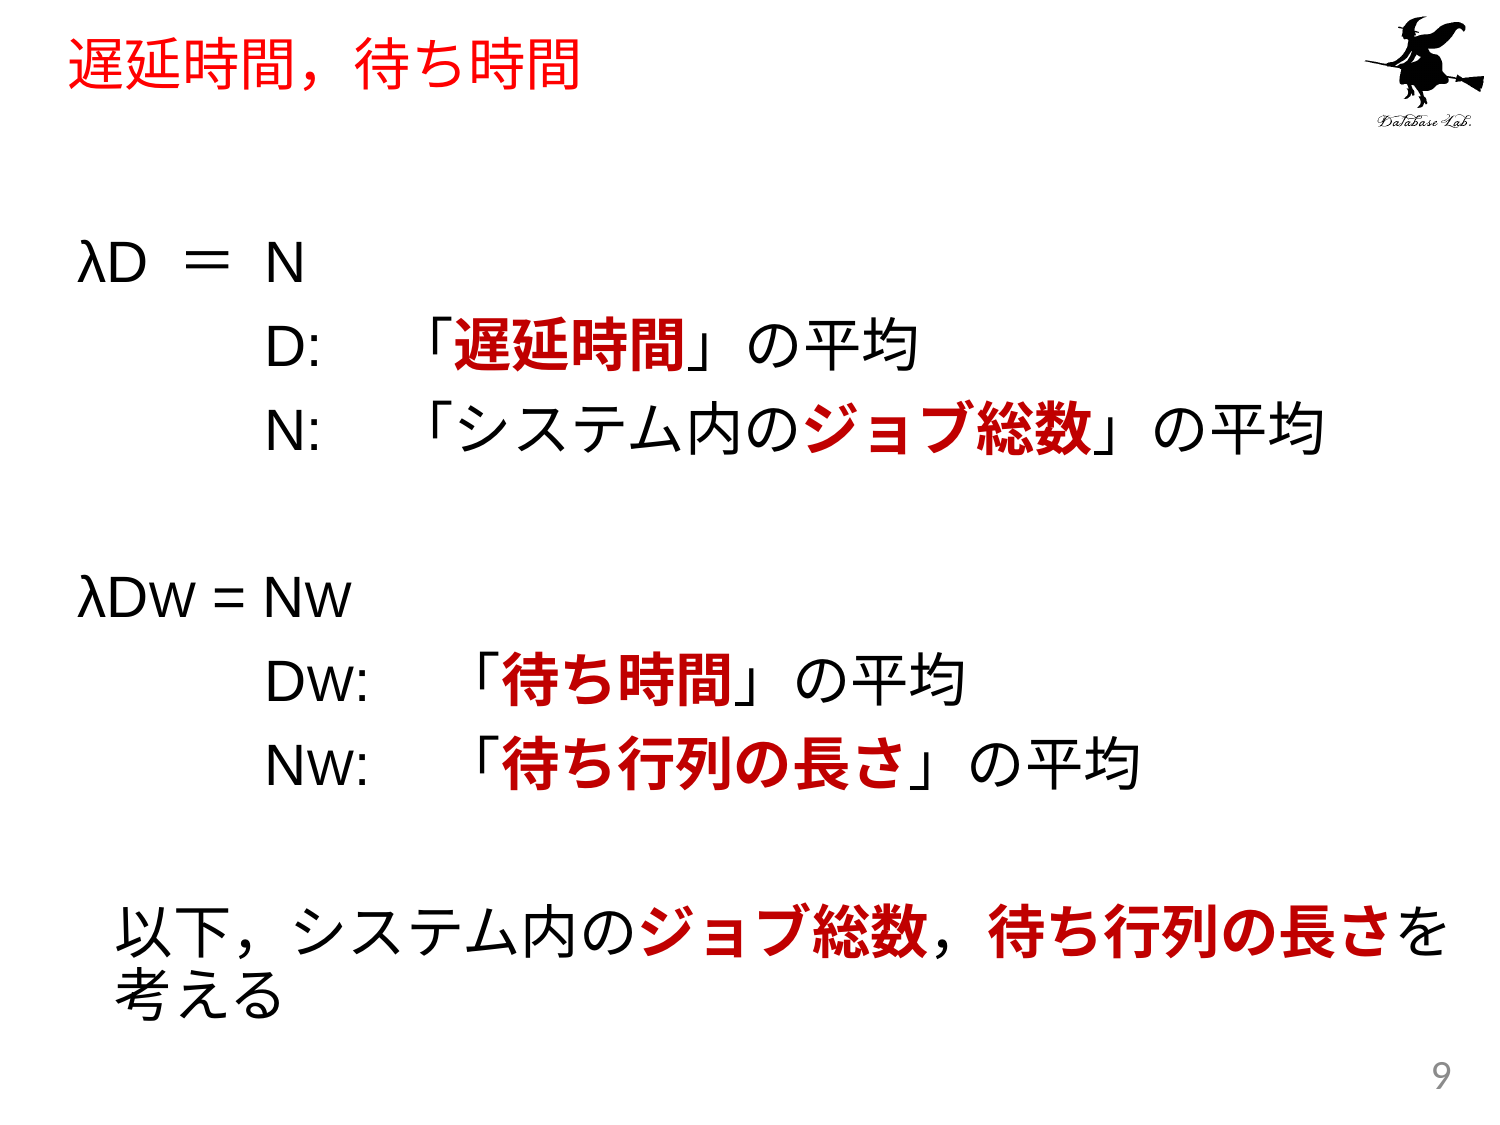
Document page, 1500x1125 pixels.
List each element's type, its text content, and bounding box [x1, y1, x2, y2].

picture [1362, 14, 1486, 130]
slide_number 9 [1129, 1042, 1467, 1103]
list λD ＝ N D: 「遅延時間」の平均 N: 「システム内のジョブ総数」の平均 λDW = NW DW: 「待ち時間」の平均 NW: 「待ち行列の長さ」の平均 以下，システム内のジョブ総数，待ち行列の長さを考える [62, 224, 1500, 1125]
title 遅延時間，待ち時間 [52, 28, 1441, 106]
